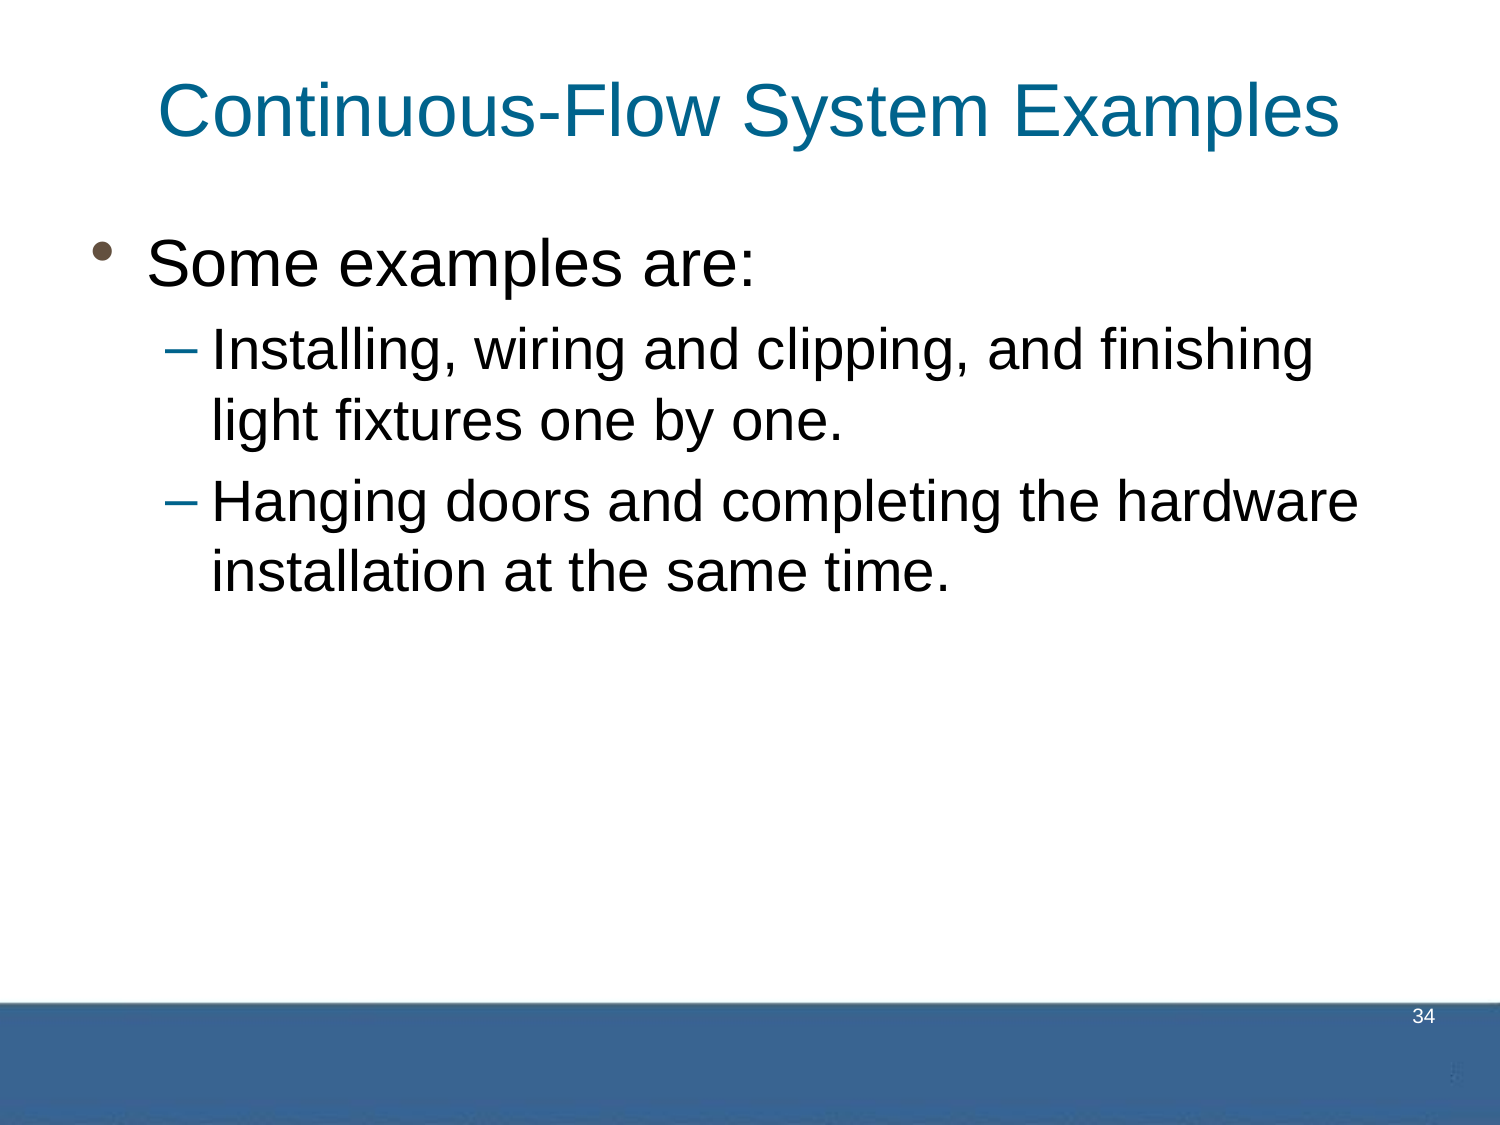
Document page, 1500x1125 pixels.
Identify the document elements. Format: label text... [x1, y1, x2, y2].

title Continuous-Flow System Examples [74, 37, 1426, 176]
picture [0, 0, 1500, 1125]
list Some examples are: Installing, wiring and clipping, and finishing light fixtures one by one. Hanging doors and completing the hardware installation at the same time. [74, 212, 1426, 963]
